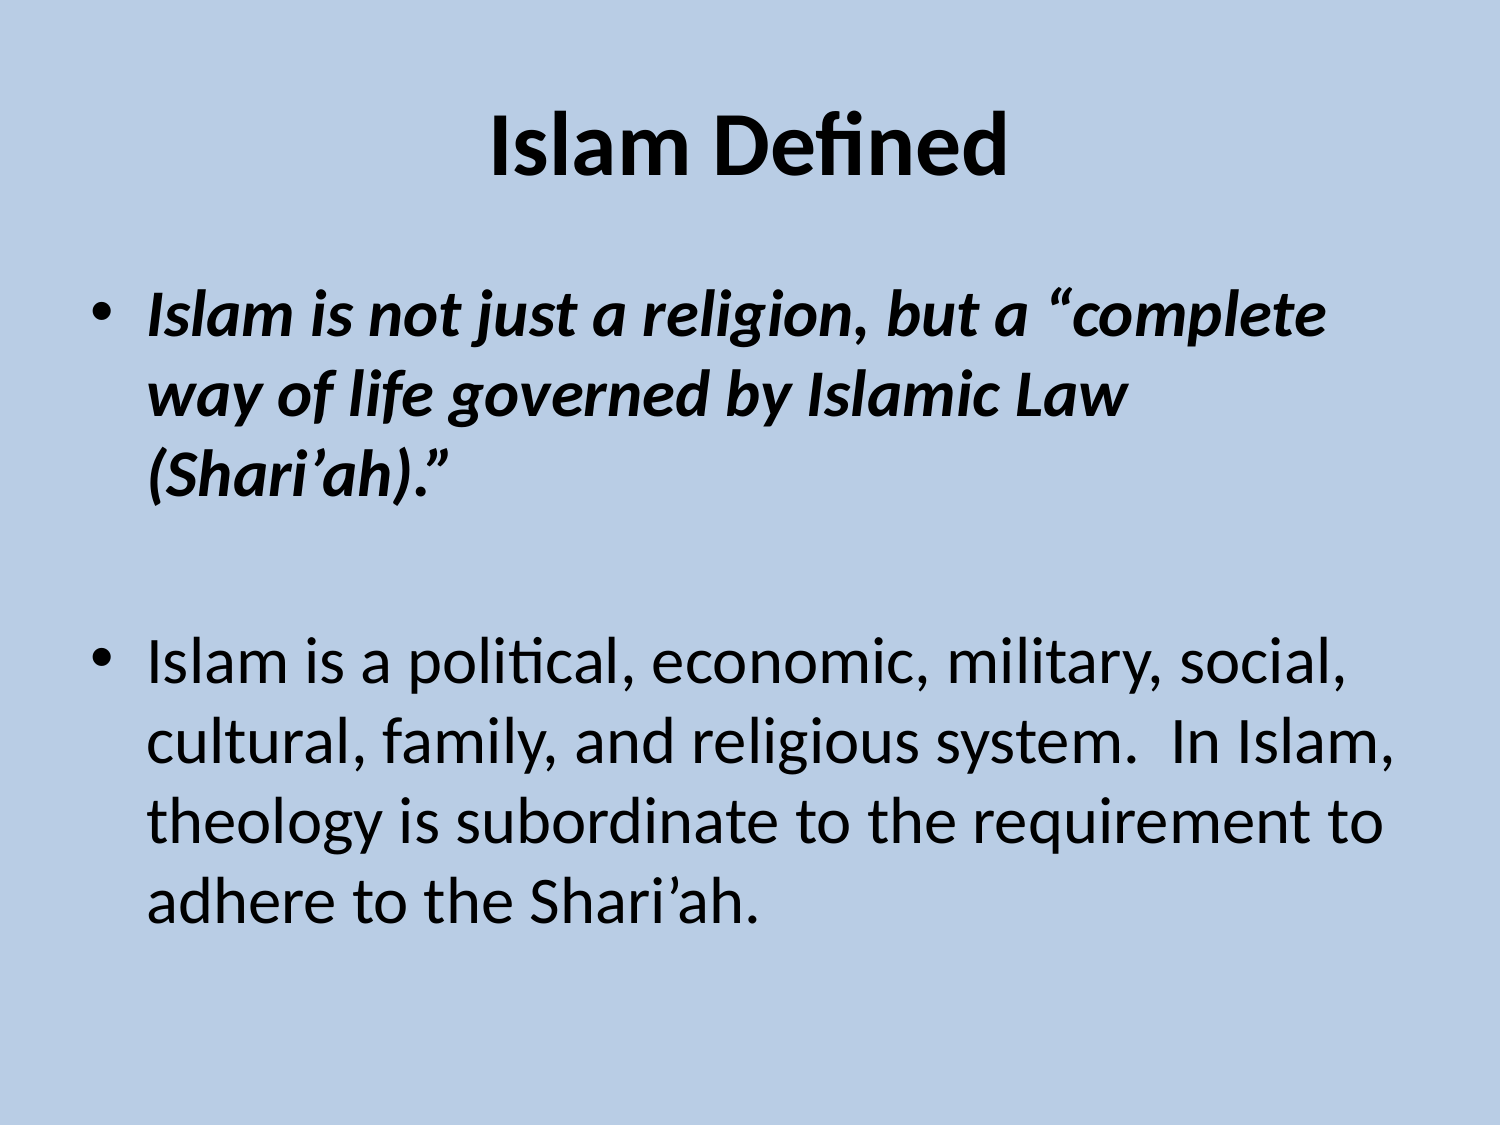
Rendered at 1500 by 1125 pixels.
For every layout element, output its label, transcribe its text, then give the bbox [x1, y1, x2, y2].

list Islam is not just a religion, but a “complete way of life governed by Islamic Law (Shari’ah).” Islam is a political, economic, military, social, cultural, family, and religious system. In Islam, theology is subordinate to the requirement to adhere to the Shari’ah. [74, 262, 1426, 1006]
title Islam Defined [74, 44, 1426, 233]
